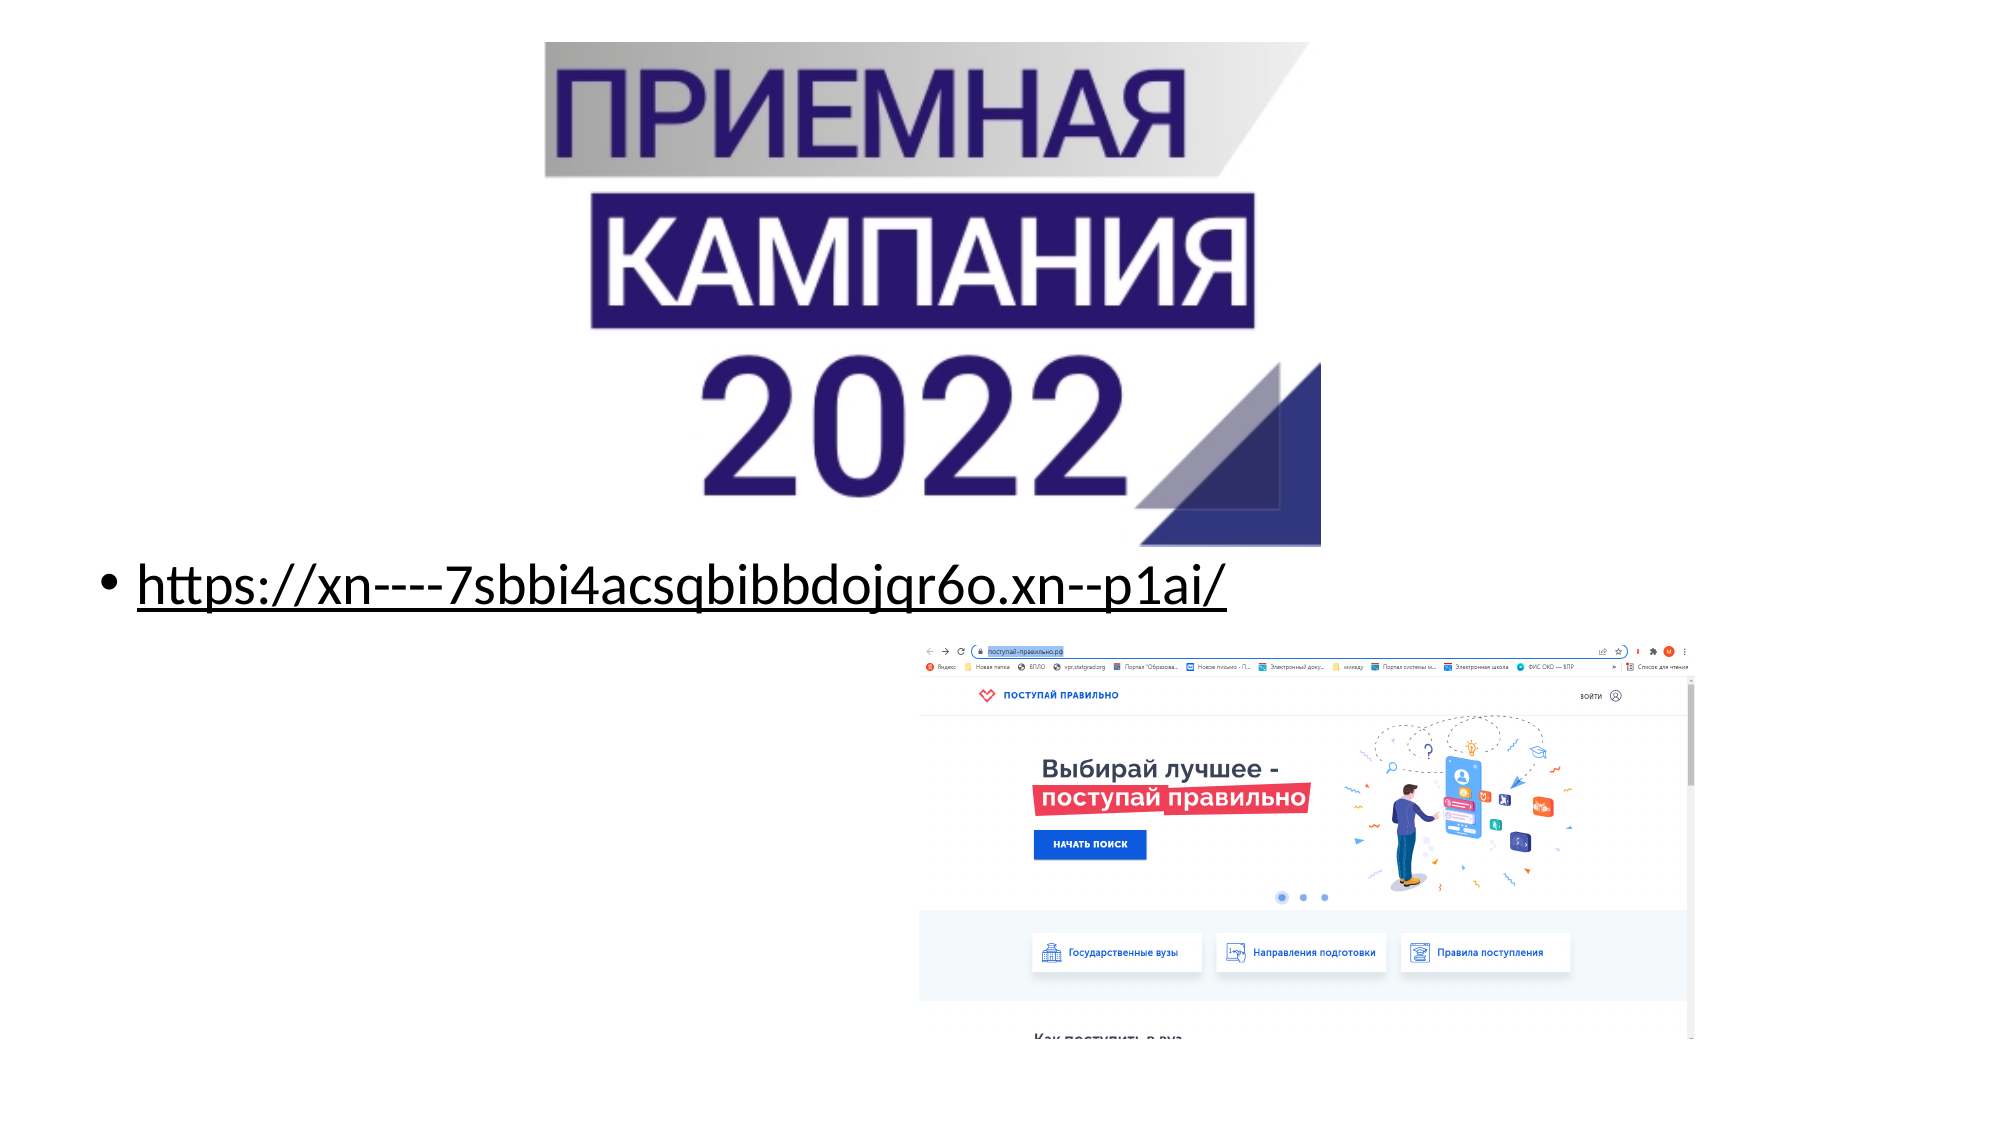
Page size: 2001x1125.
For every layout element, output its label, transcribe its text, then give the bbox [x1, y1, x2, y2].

picture [918, 645, 1695, 1039]
picture [544, 42, 1321, 547]
list https://xn----7sbbi4acsqbibbdojqr6o.xn--p1ai/ [84, 546, 1810, 1125]
